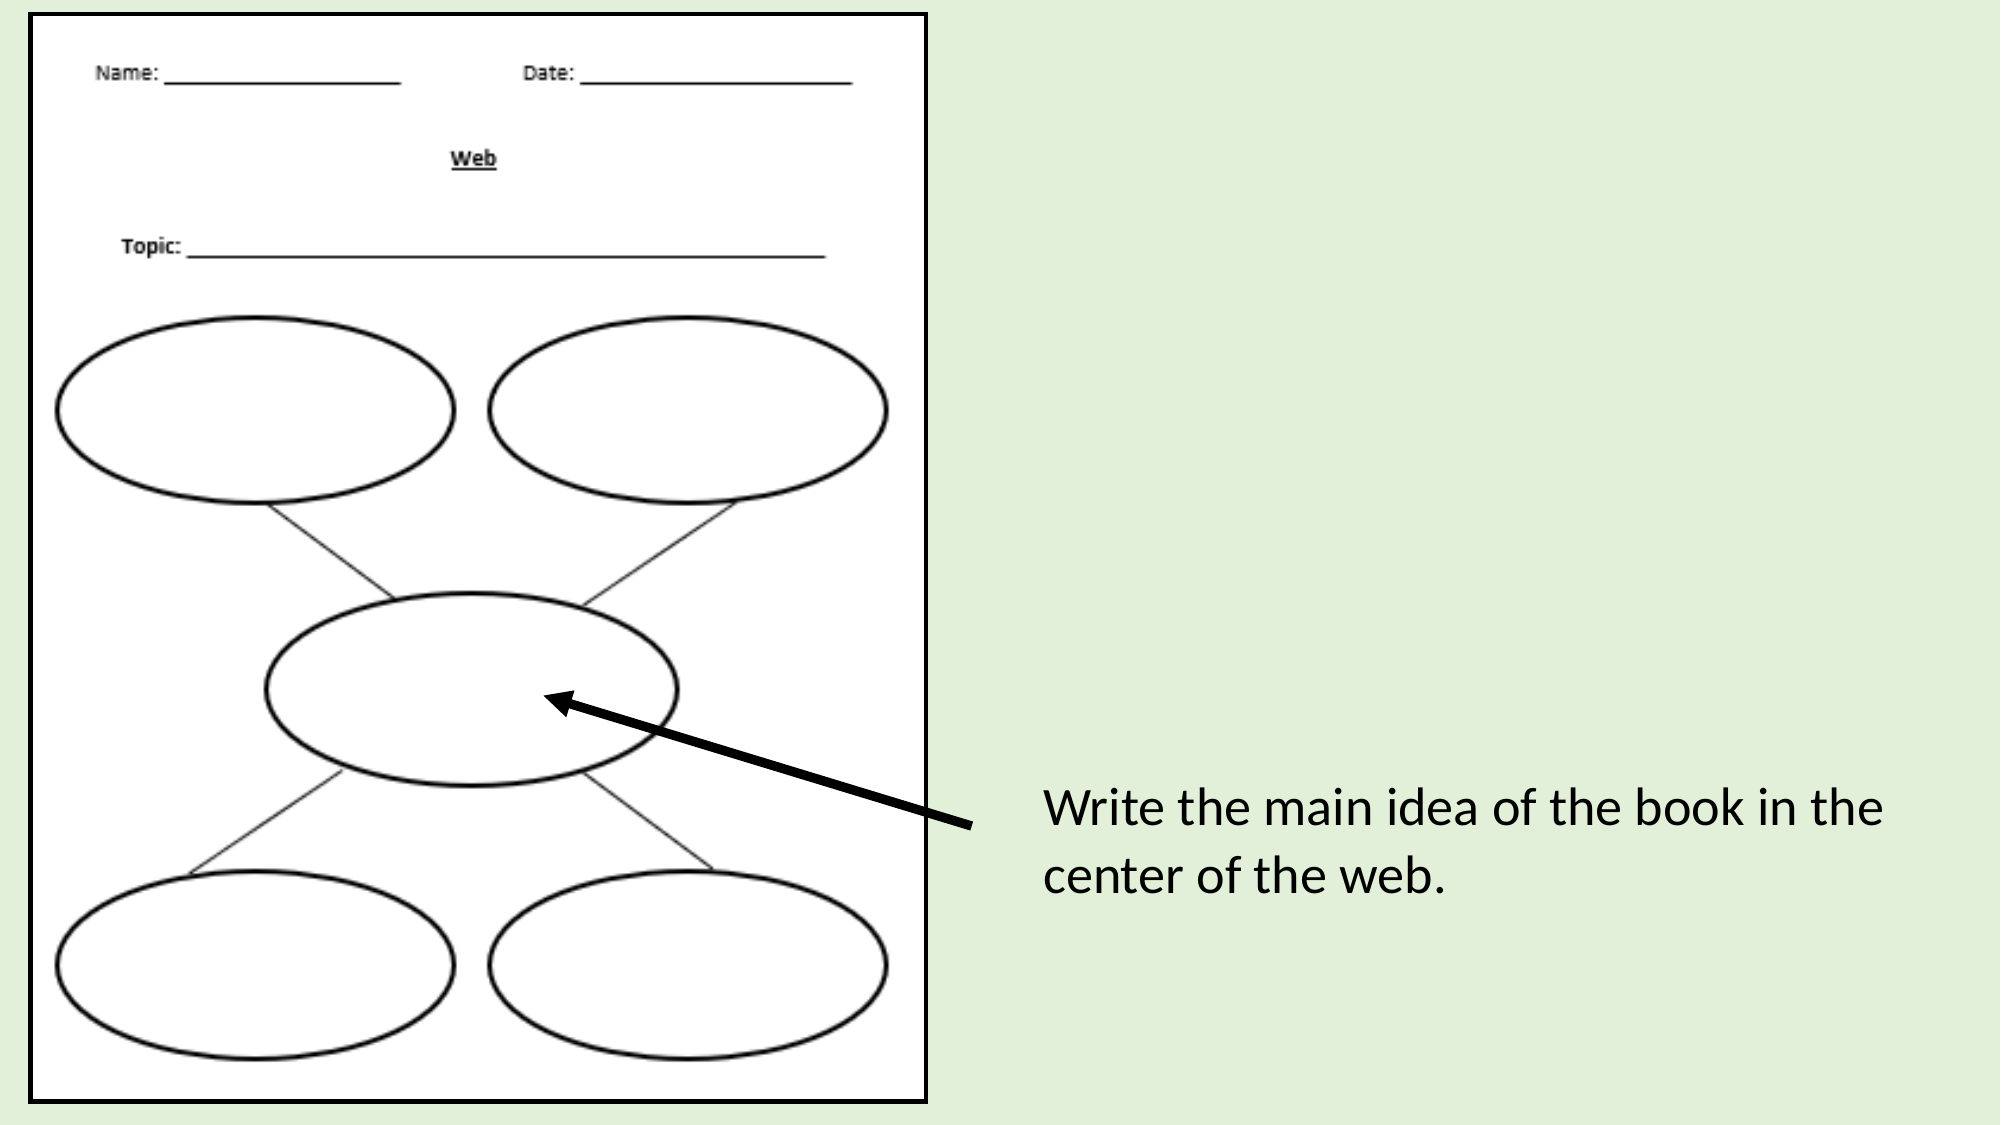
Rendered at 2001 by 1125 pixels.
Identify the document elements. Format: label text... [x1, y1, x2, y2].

text_box Write the main idea of the book in the center of the web. [1028, 760, 1925, 912]
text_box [30, 13, 972, 1102]
